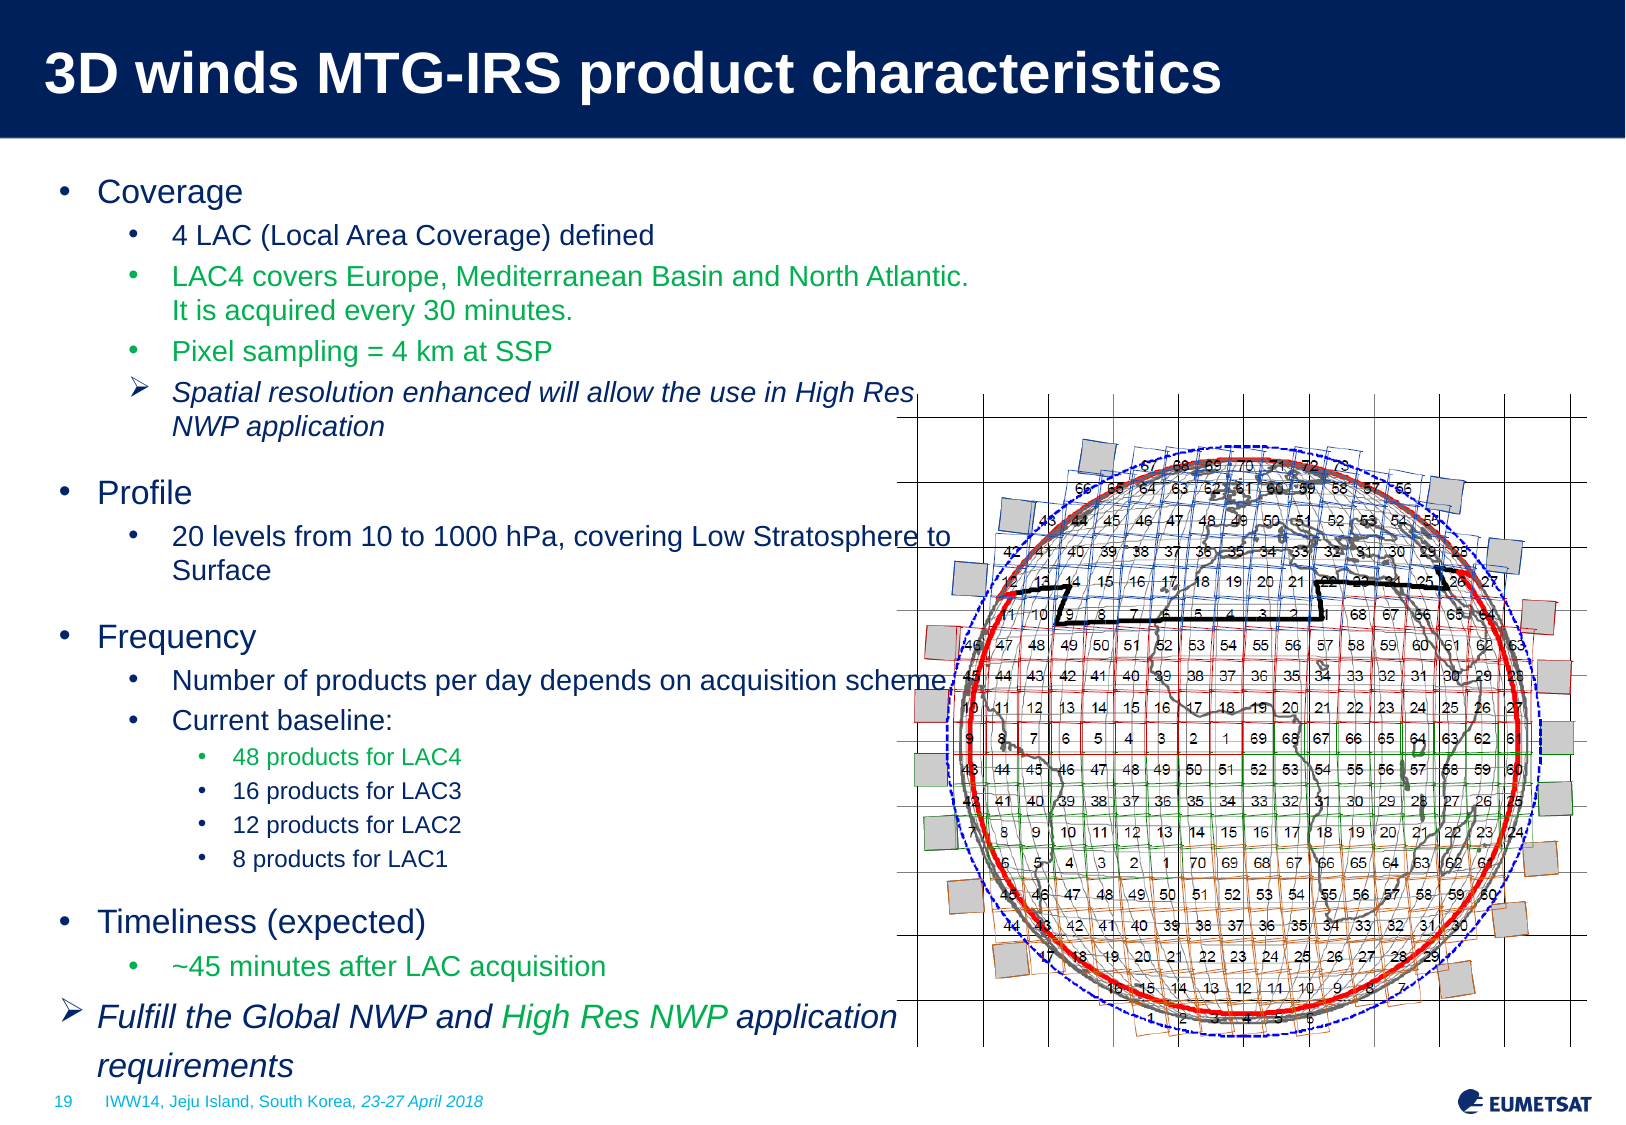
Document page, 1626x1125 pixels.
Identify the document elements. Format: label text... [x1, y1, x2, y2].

title 3D winds MTG-IRS product characteristics [0, 0, 1514, 141]
picture [0, 0, 1626, 1125]
list Coverage 4 LAC (Local Area Coverage) defined LAC4 covers Europe, Mediterranean Basin and North Atlantic. It is acquired every 30 minutes. Pixel sampling = 4 km at SSP Spatial resolution enhanced will allow the use in High Res NWP application Profile 20 levels from 10 to 1000 hPa, covering Low Stratosphere to Surface Frequency Number of products per day depends on acquisition scheme. Current baseline: 48 products for LAC4 16 products for LAC3 12 products for LAC2 8 products for LAC1 Timeliness (expected) ~45 minutes after LAC acquisition Fulfill the Global NWP and High Res NWP application requirements [43, 162, 993, 1109]
